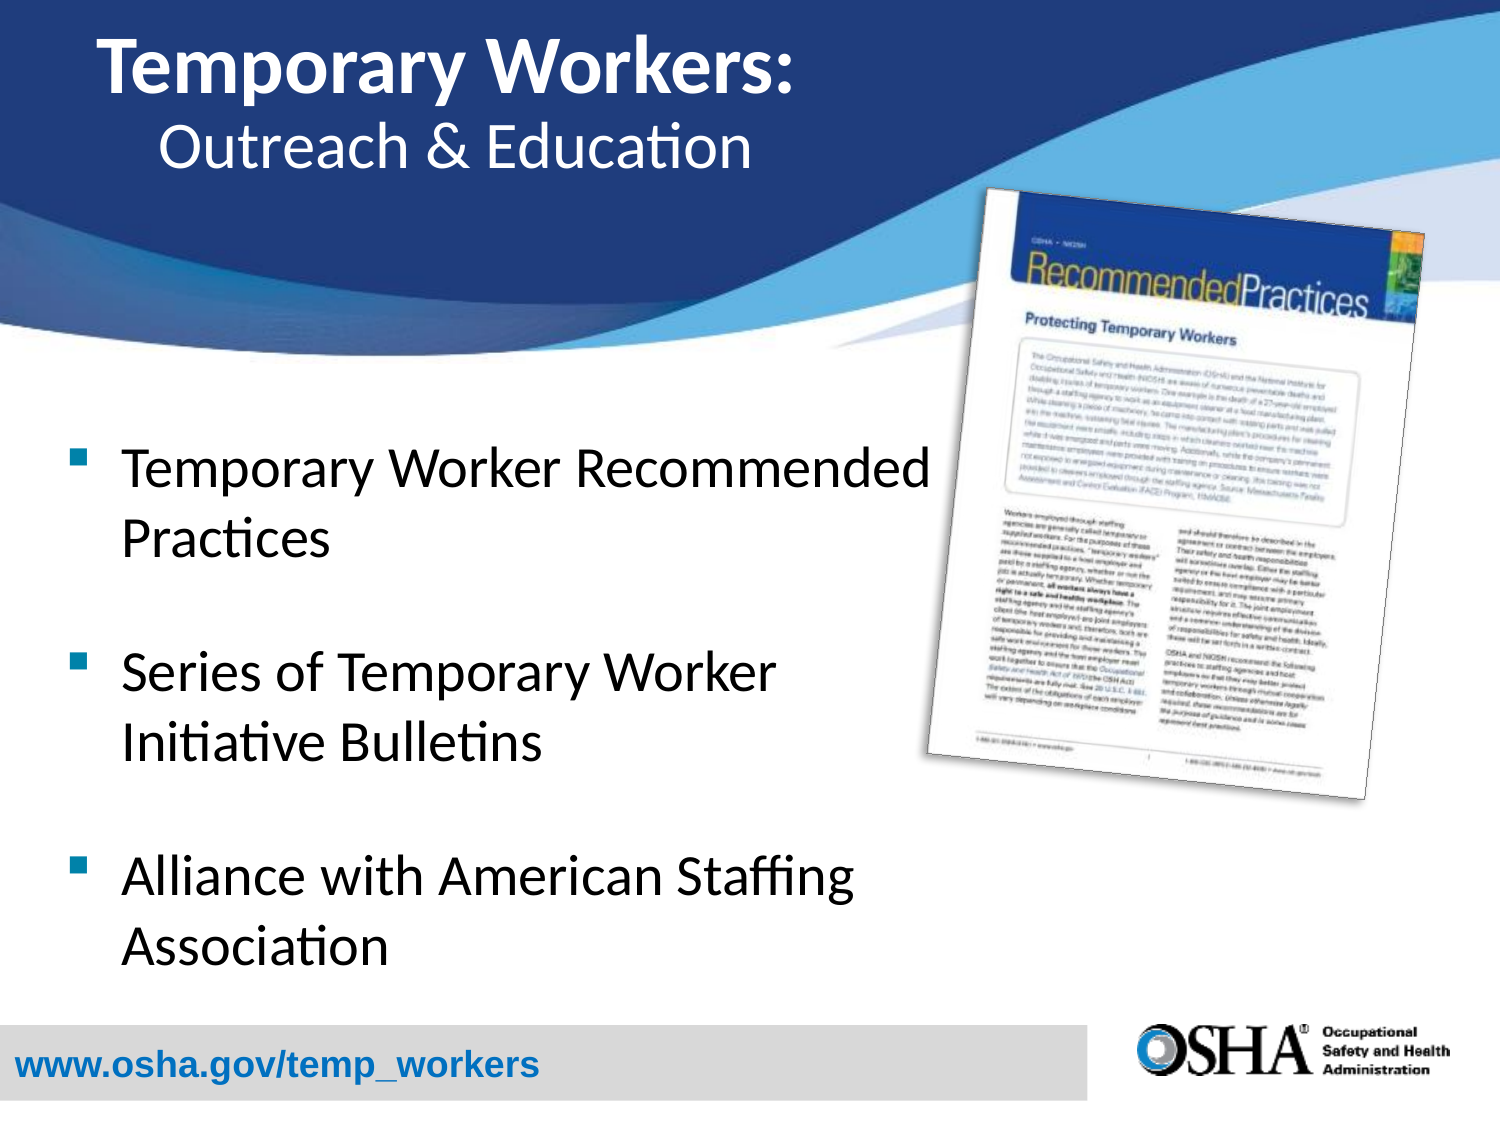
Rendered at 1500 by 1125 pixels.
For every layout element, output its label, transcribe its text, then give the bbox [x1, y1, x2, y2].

title Temporary Workers: Outreach & Education [24, 31, 888, 174]
text_box www.osha.gov/temp_workers [0, 1023, 1090, 1103]
picture [1137, 1024, 1450, 1076]
picture [0, 0, 1500, 799]
list Temporary Worker Recommended Practices Series of Temporary Worker Initiative Bulletins Alliance with American Staffing Association [50, 365, 950, 1023]
